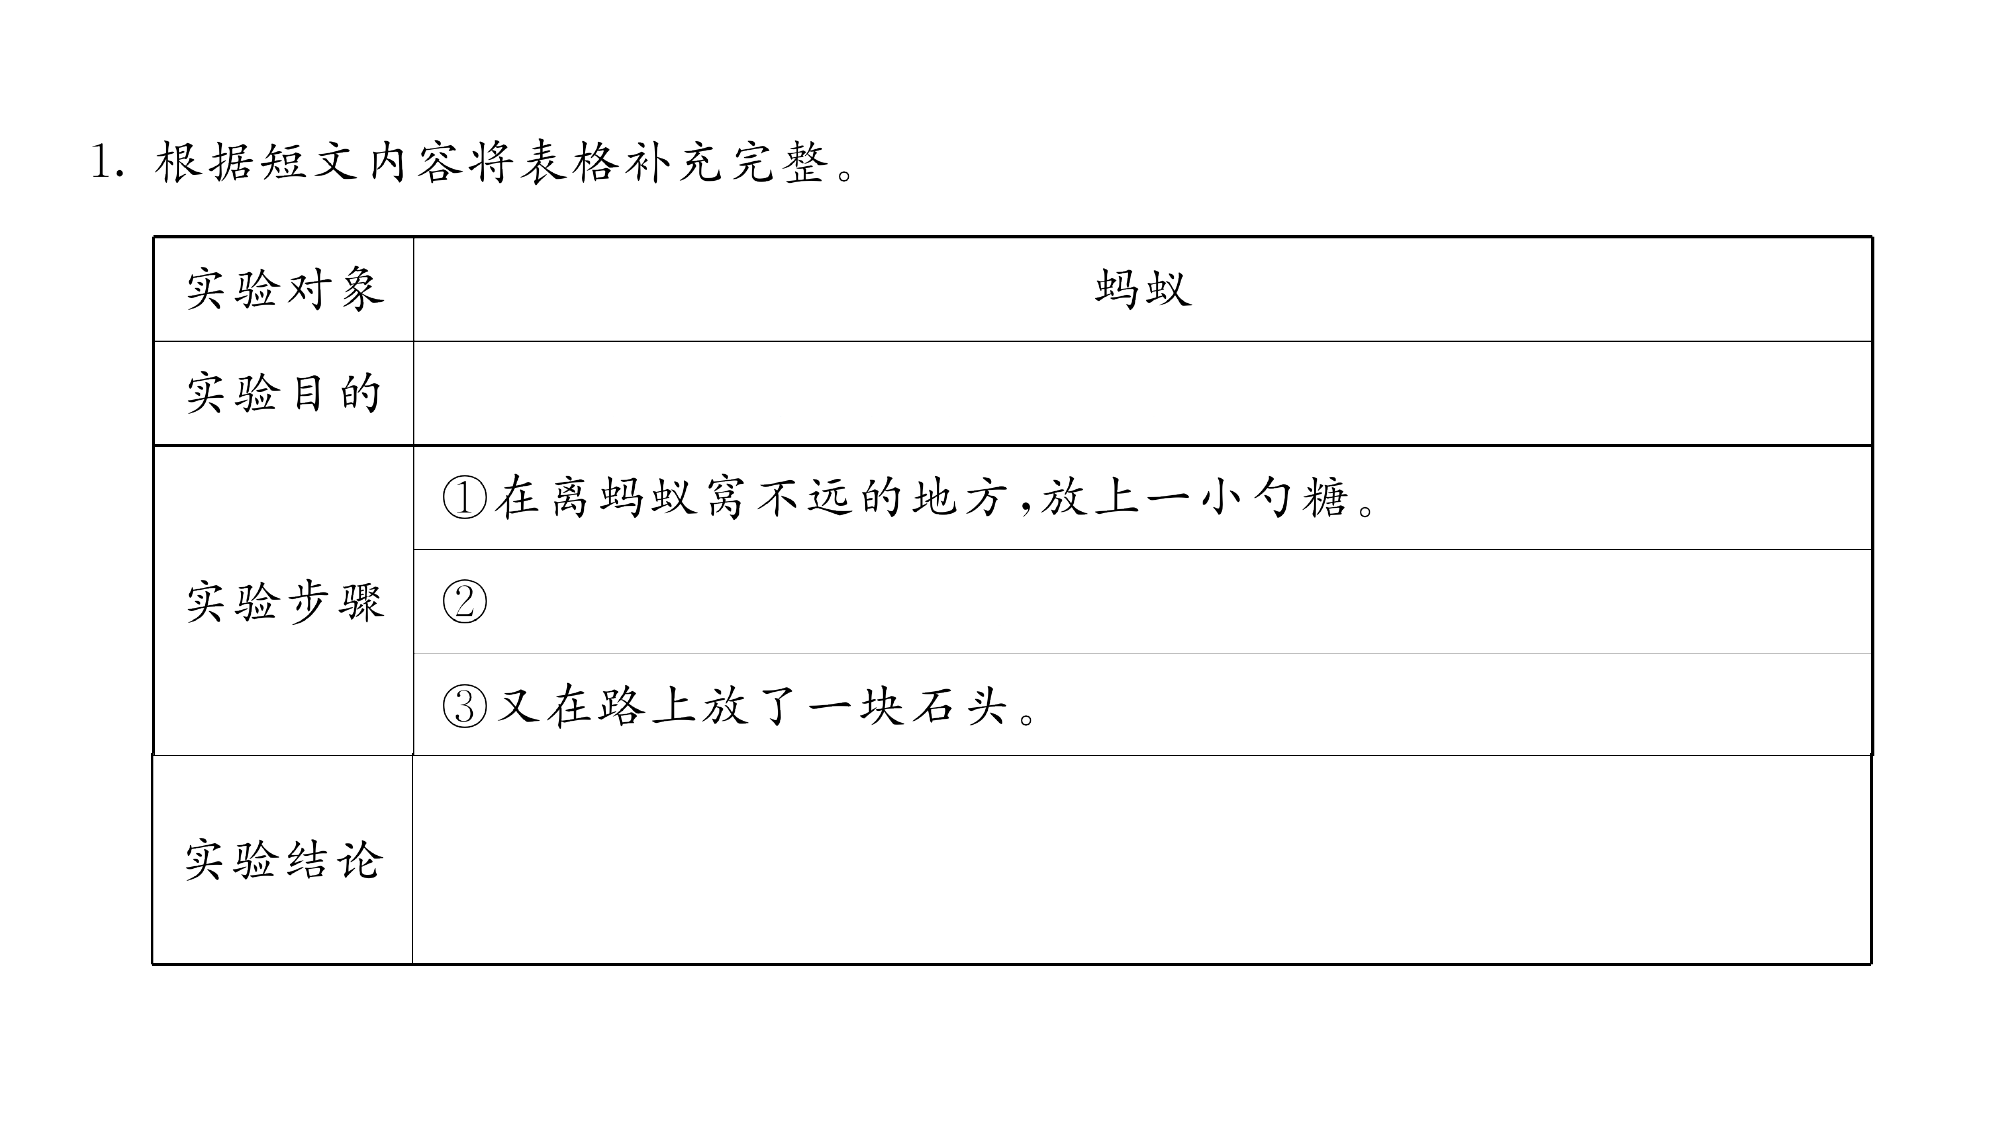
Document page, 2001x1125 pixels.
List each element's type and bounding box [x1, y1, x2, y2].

picture [88, 118, 2000, 1000]
